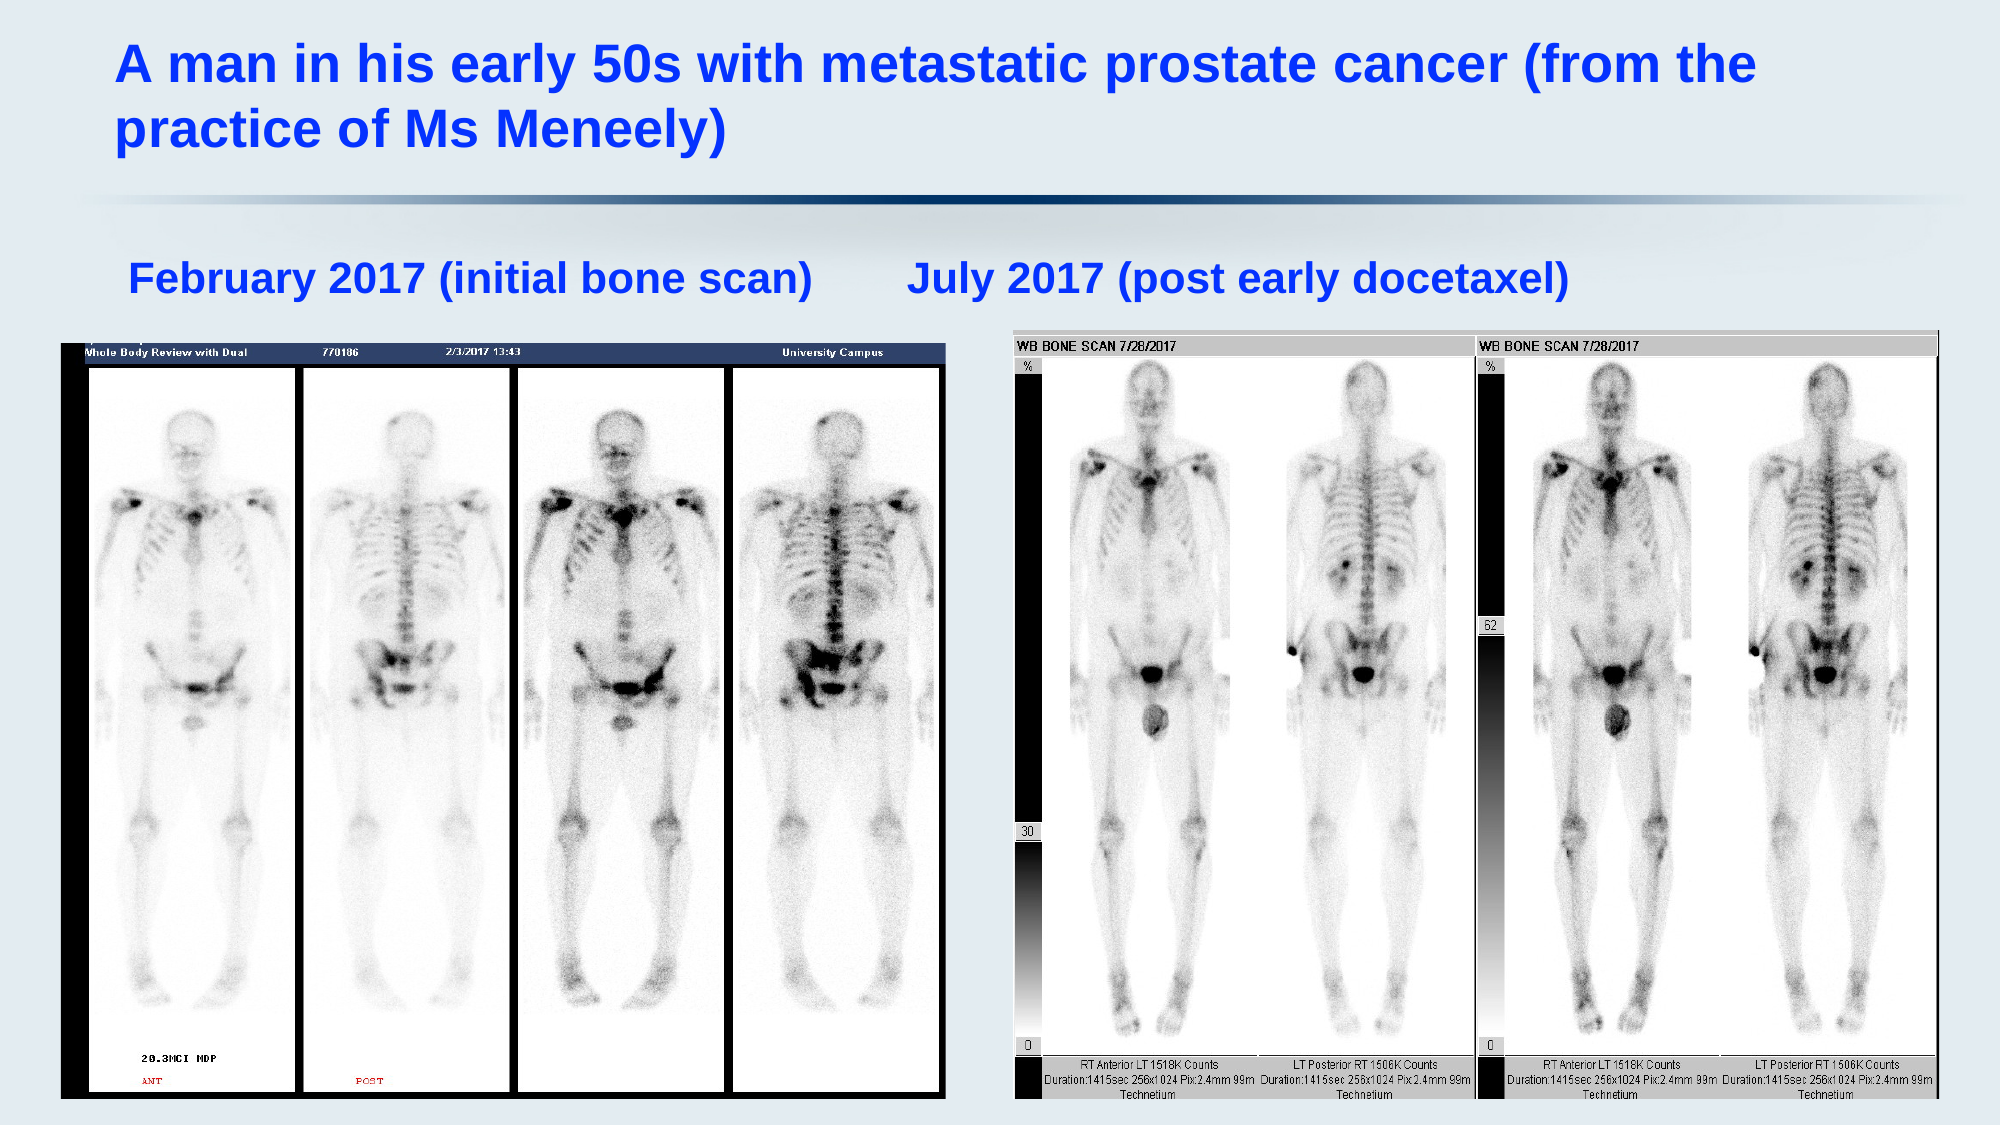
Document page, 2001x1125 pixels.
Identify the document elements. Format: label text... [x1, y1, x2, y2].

picture [0, 0, 2000, 1125]
text_box February 2017 (initial bone scan) July 2017 (post early docetaxel) [99, 218, 2000, 331]
title A man in his early 50s with metastatic prostate cancer (from the practice of Ms Meneely) [99, 0, 1900, 188]
